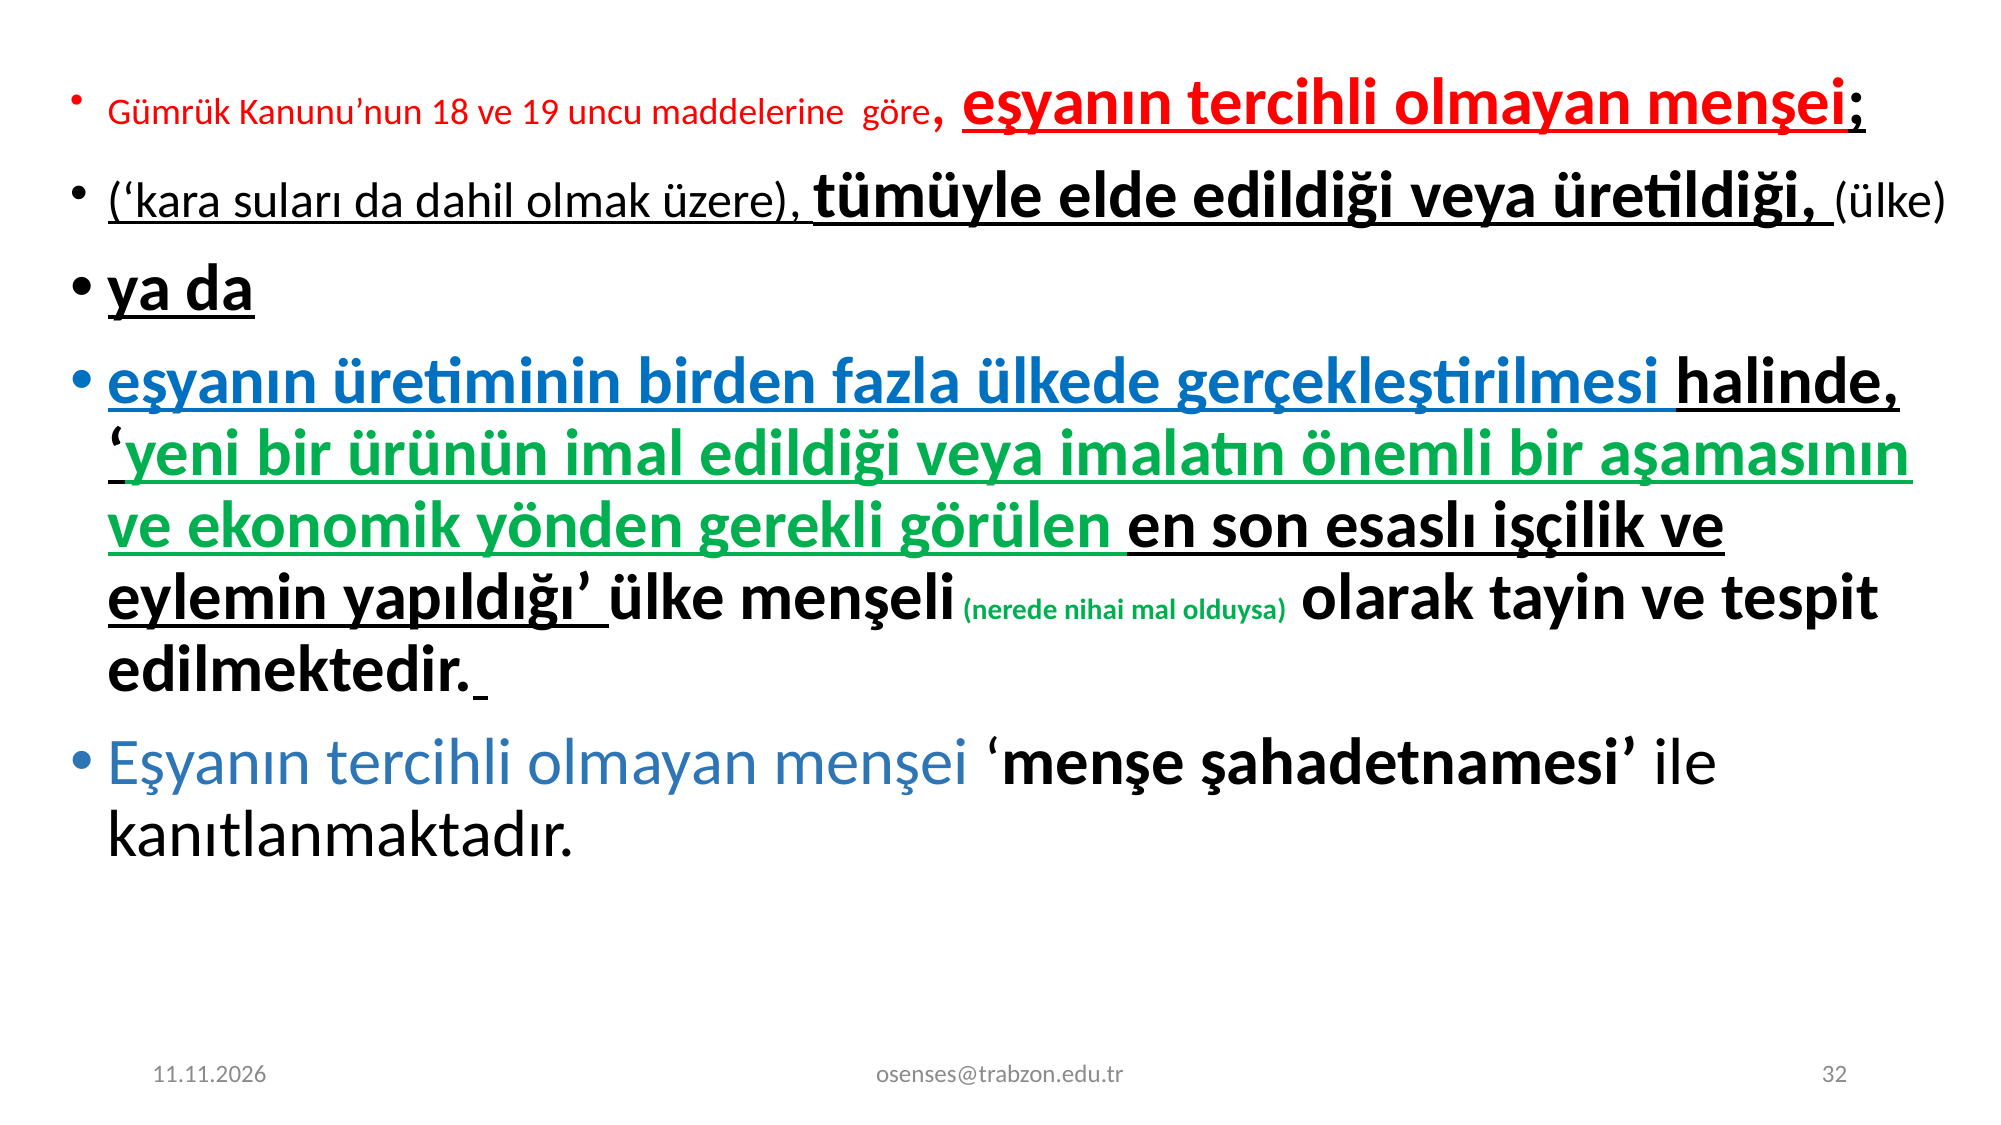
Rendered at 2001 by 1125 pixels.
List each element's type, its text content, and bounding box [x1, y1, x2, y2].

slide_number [137, 1042, 588, 1103]
slide_number 32 [1412, 1042, 1863, 1103]
footer osenses@trabzon.edu.tr [662, 1042, 1338, 1103]
list Gümrük Kanunu’nun 18 ve 19 uncu maddelerine göre, eşyanın tercihli olmayan menşei; (‘kara suları da dahil olmak üzere), tümüyle elde edildiği veya üretildiği, (ülke) ya da eşyanın üretiminin birden fazla ülkede gerçekleştirilmesi halinde, ‘yeni bir ürünün imal edildiği veya imalatın önemli bir aşamasının ve ekonomik yönden gerekli görülen en son esaslı işçilik ve eylemin yapıldığı’ ülke menşeli (nerede nihai mal olduysa) olarak tayin ve tespit edilmektedir. Eşyanın tercihli olmayan menşei ‘menşe şahadetnamesi’ ile kanıtlanmaktadır. [55, 59, 1964, 1064]
